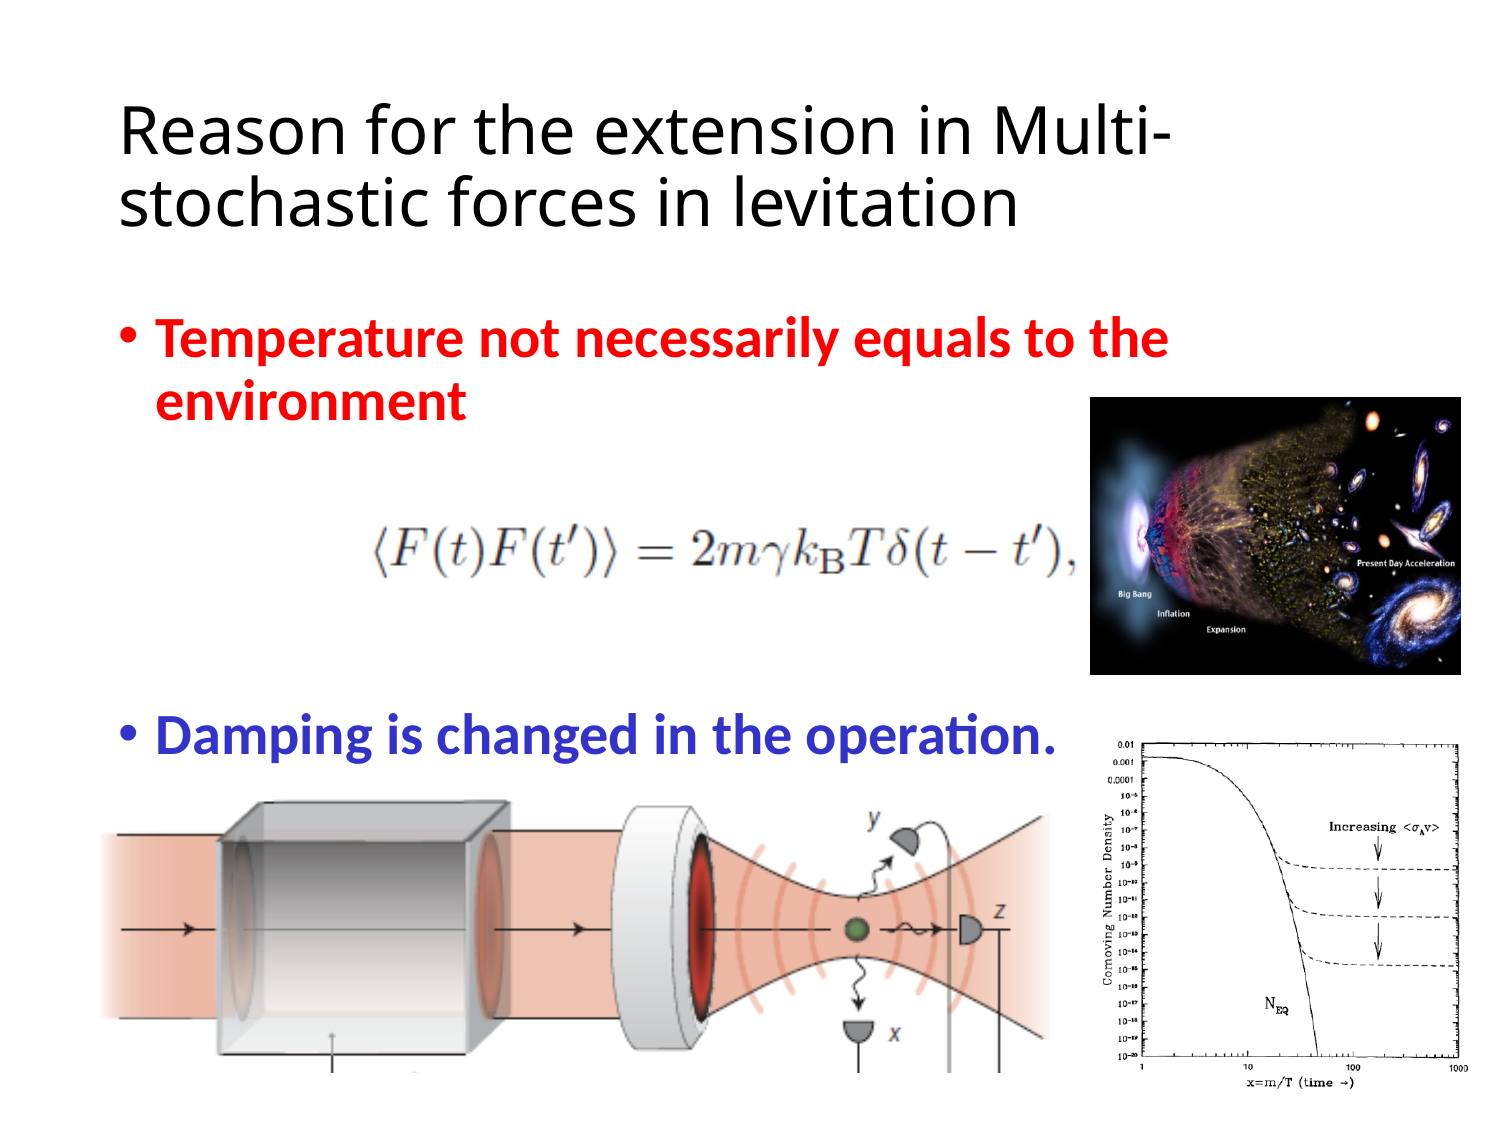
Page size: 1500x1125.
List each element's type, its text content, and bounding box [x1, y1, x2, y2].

picture [1092, 733, 1480, 1092]
title Reason for the extension in Multi-stochastic forces in levitation [103, 59, 1397, 278]
picture [75, 780, 1050, 1073]
picture [356, 397, 1461, 675]
list Temperature not necessarily equals to the environment Damping is changed in the operation. [103, 299, 1397, 1014]
